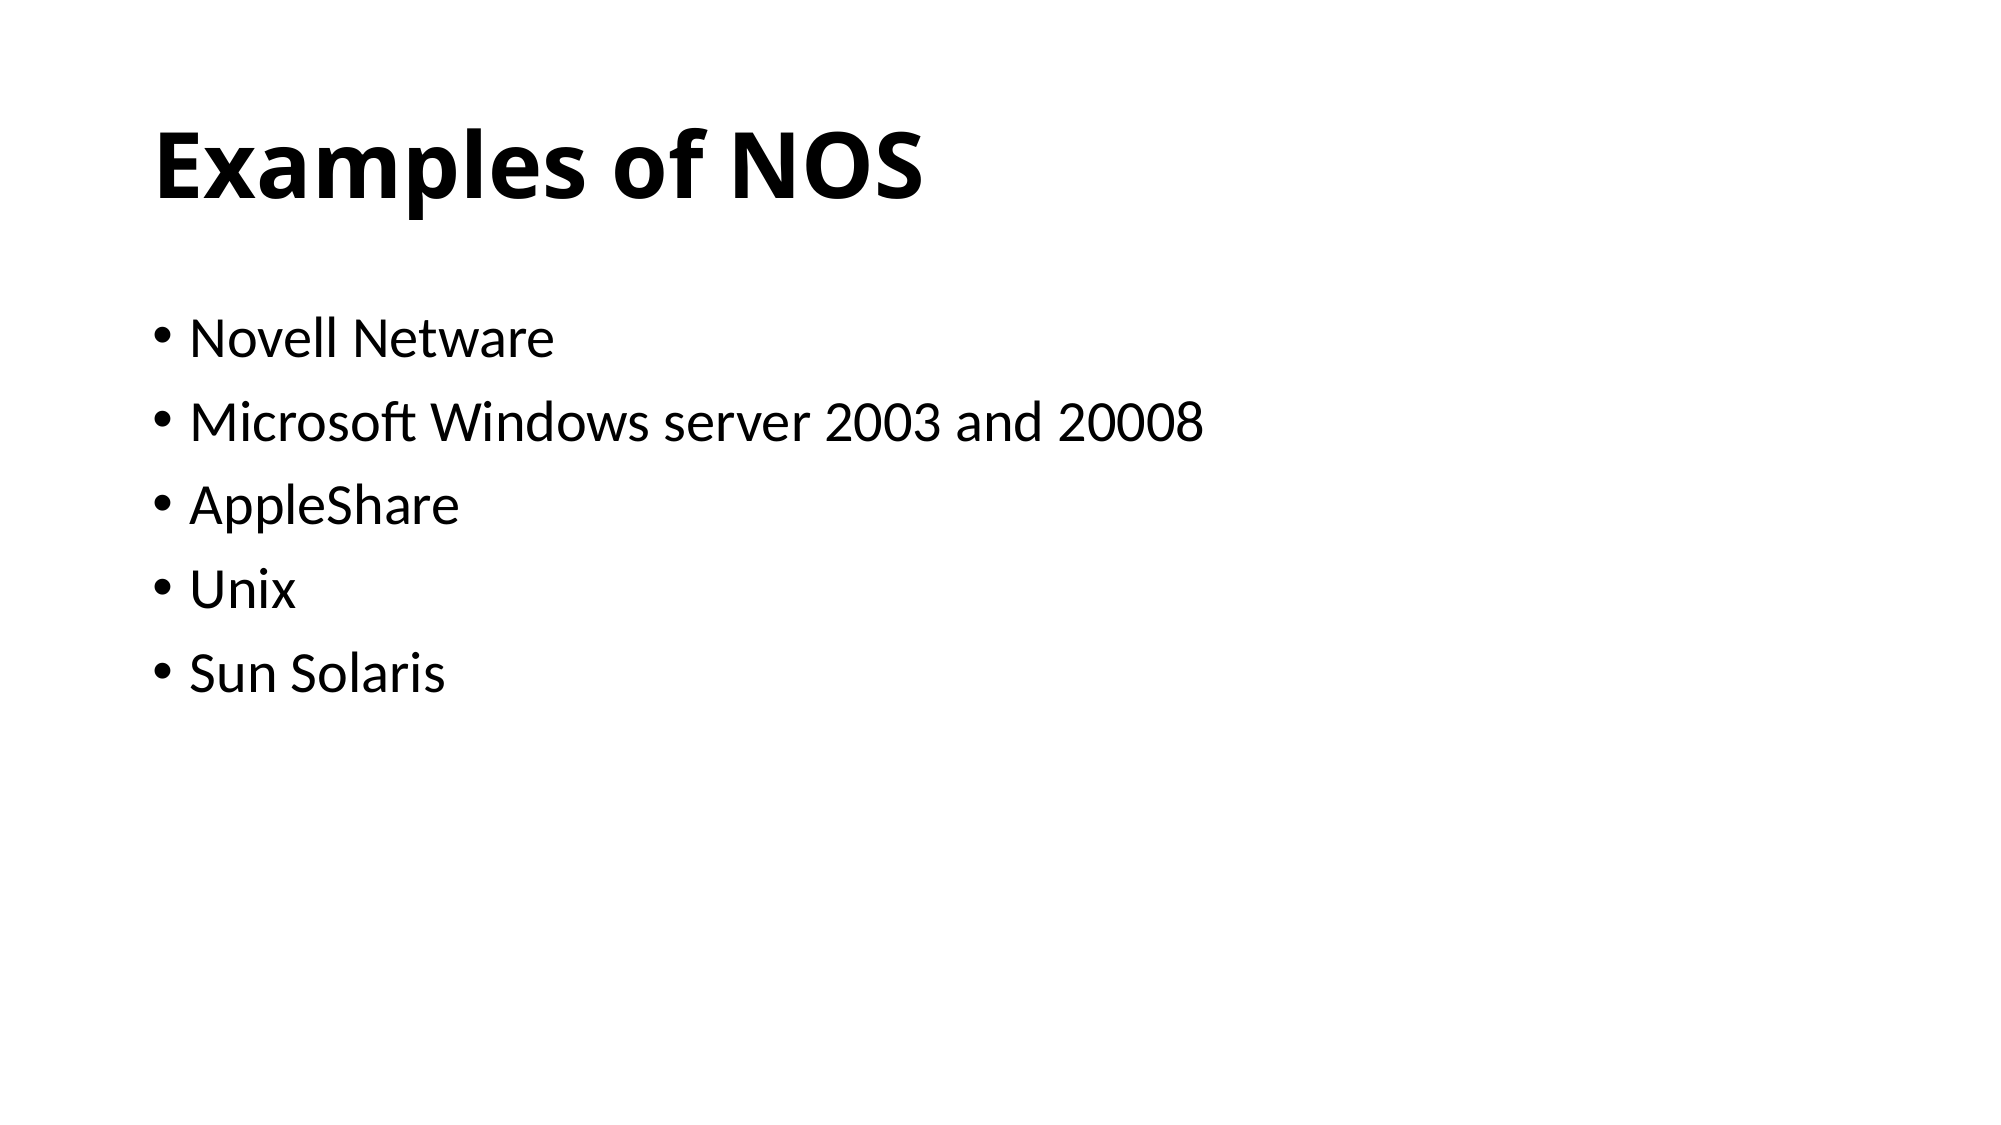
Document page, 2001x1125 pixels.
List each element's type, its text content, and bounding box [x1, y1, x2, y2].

title Examples of NOS [137, 59, 1863, 278]
list Novell Netware Microsoft Windows server 2003 and 20008 AppleShare Unix Sun Solaris [137, 299, 1863, 1014]
